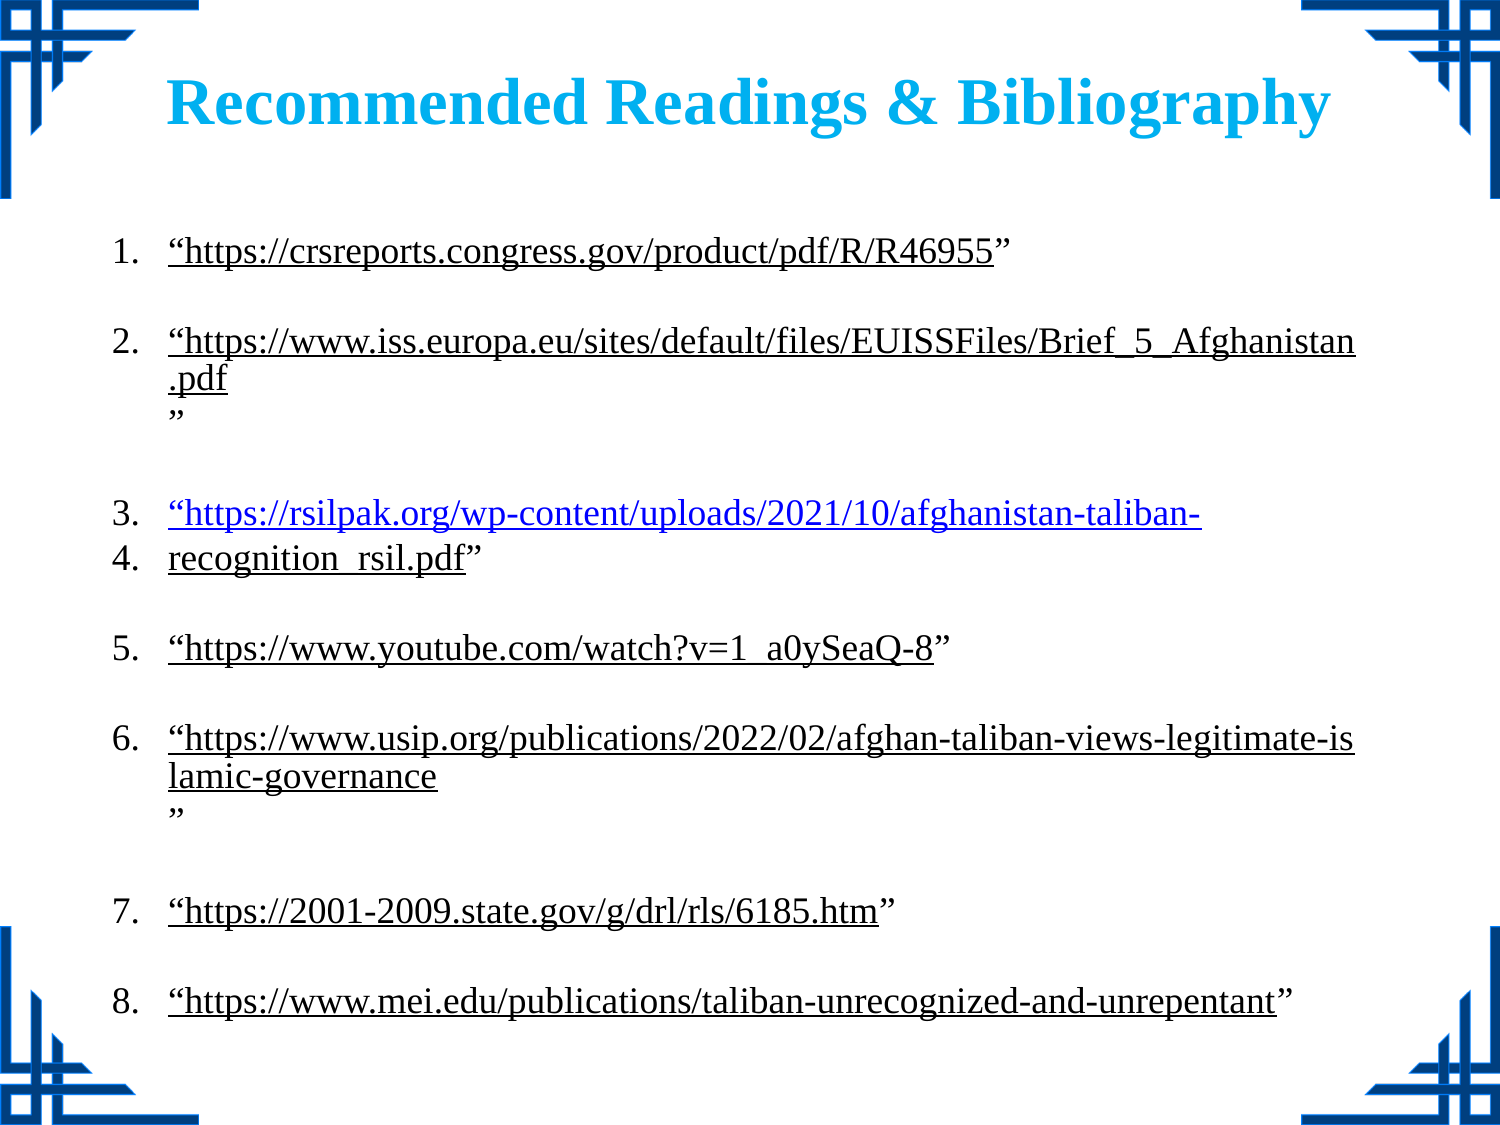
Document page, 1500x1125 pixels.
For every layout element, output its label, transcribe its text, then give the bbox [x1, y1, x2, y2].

picture [0, 0, 199, 199]
picture [1301, 926, 1500, 1125]
picture [1301, 100, 1312, 134]
picture [0, 926, 199, 1125]
text_box “https://crsreports.congress.gov/product/pdf/R/R46955” “https://www.iss.europa.eu/sites/default/files/EUISSFiles/Brief_5_Afghanistan.pdf” “https://rsilpak.org/wp-content/uploads/2021/10/afghanistan-taliban- recognition_rsil.pdf” “https://www.youtube.com/watch?v=1_a0ySeaQ-8” “https://www.usip.org/publications/2022/02/afghan-taliban-views-legitimate-islamic-governance” “https://2001-2009.state.gov/g/drl/rls/6185.htm” “https://www.mei.edu/publications/taliban-unrecognized-and-unrepentant” a [97, 218, 1375, 1125]
subtitle Recommended Readings & Bibliography [37, 50, 1463, 924]
picture [184, 85, 196, 101]
picture [1301, 0, 1500, 199]
